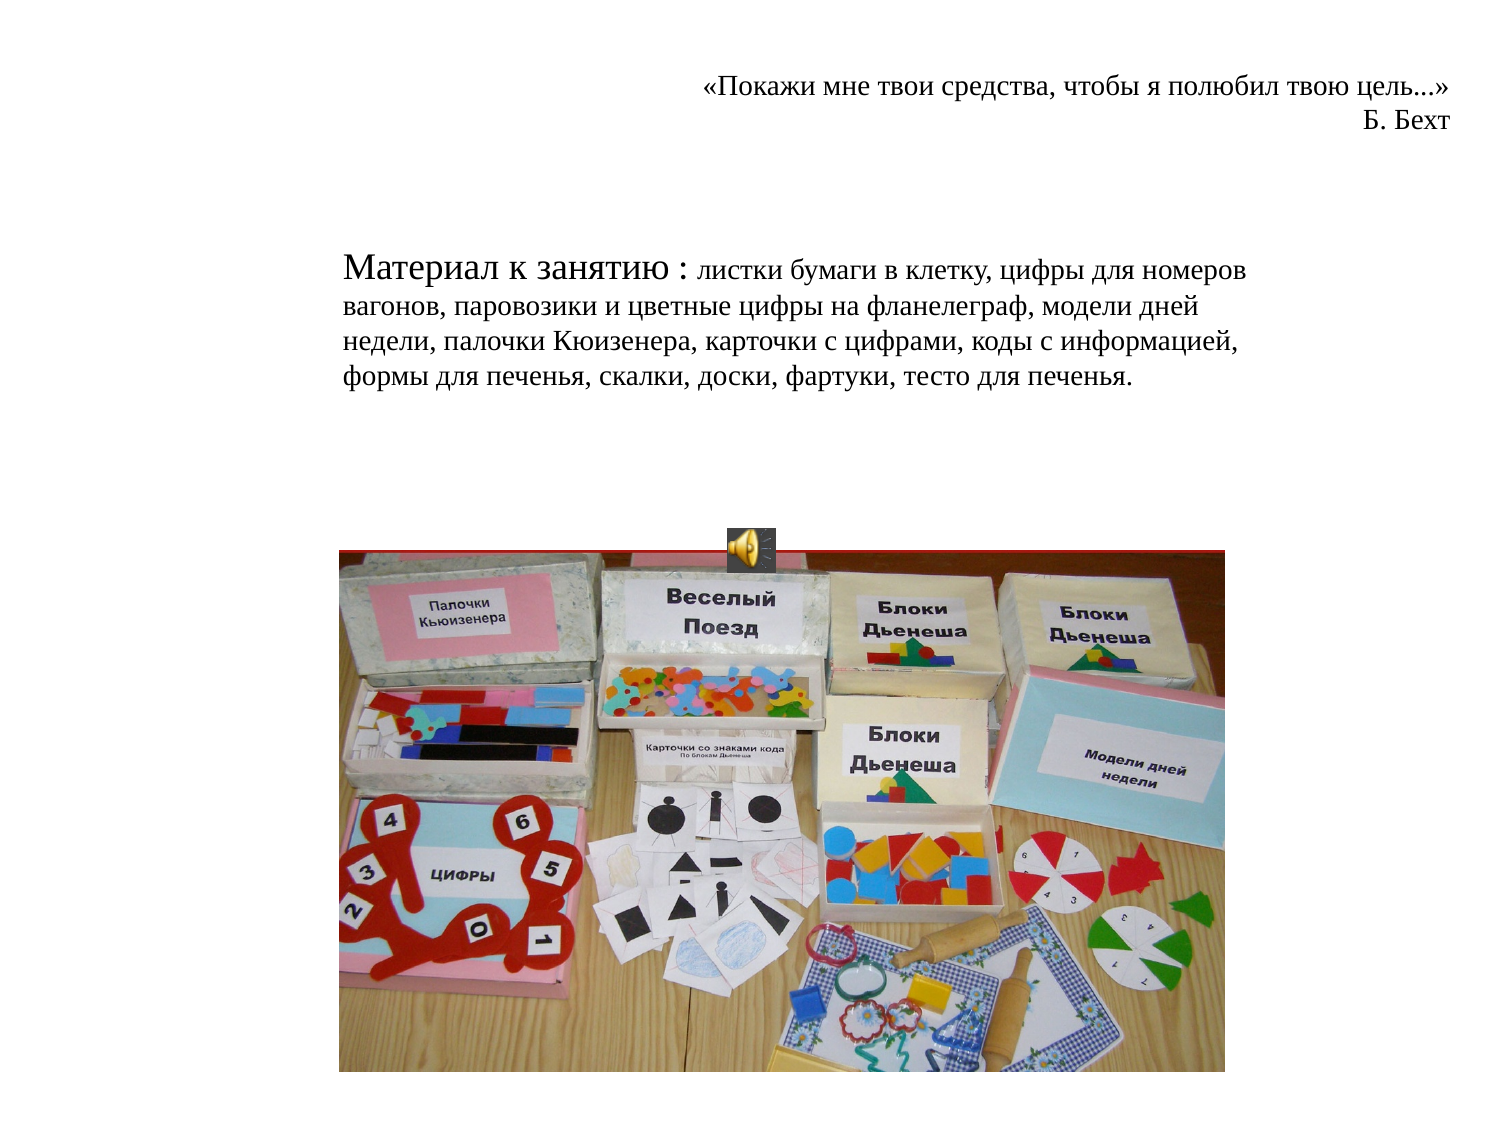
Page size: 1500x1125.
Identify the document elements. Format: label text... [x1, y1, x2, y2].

picture [339, 527, 1225, 1072]
text_box «Покажи мне твои средства, чтобы я полюбил твою цель...» Б. Бехт [585, 58, 1465, 144]
text_box Материал к занятию : листки бумаги в клетку, цифры для номеров вагонов, паровозики и цветные цифры на фланелеграф, модели дней недели, палочки Кюизенера, карточки с цифрами, коды с информацией, формы для печенья, скалки, доски, фартуки, тесто для печенья. [328, 234, 1313, 434]
